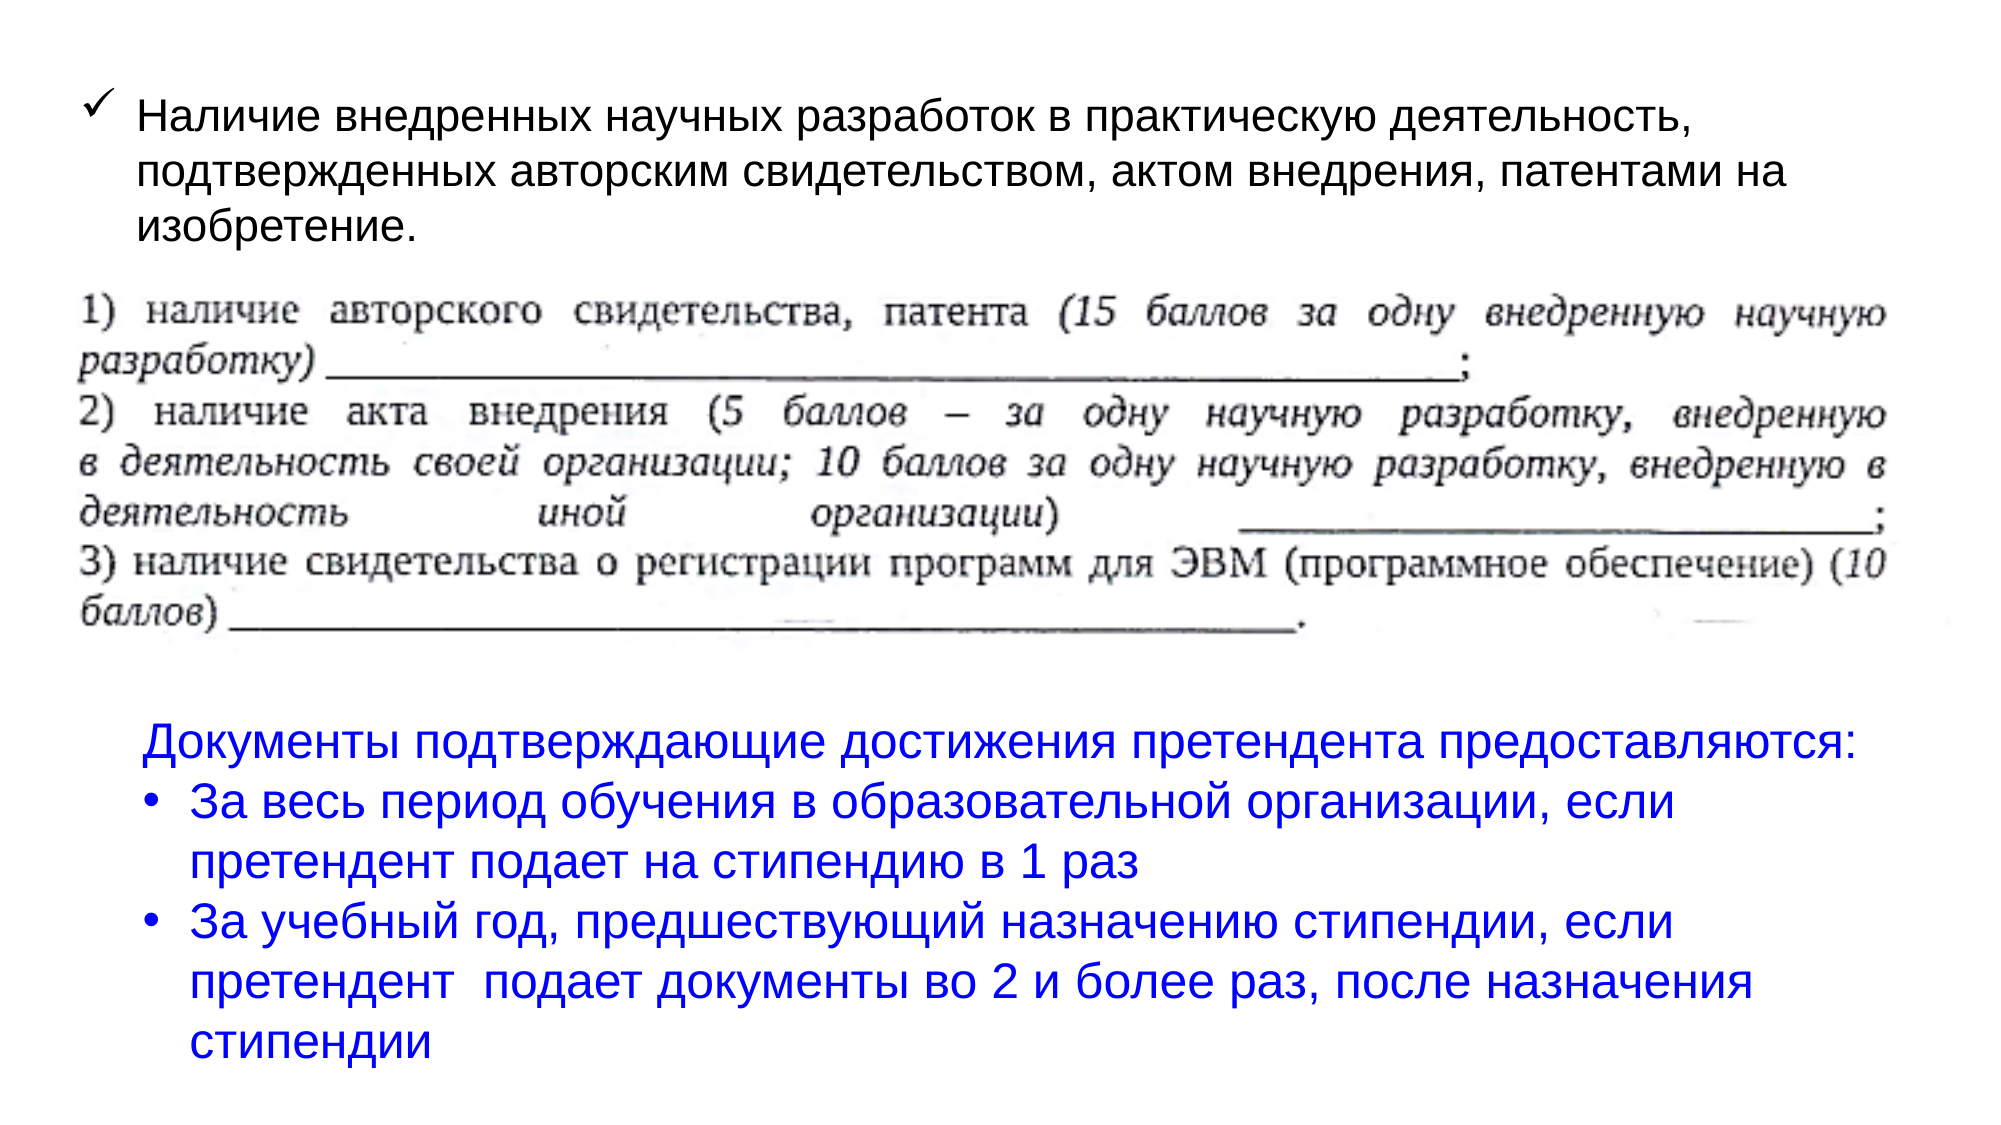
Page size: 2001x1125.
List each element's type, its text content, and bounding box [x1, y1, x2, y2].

text_box Документы подтверждающие достижения претендента предоставляются: За весь период обучения в образовательной организации, если претендент подает на стипендию в 1 раз За учебный год, предшествующий назначению стипендии, если претендент подает документы во 2 и более раз, после назначения стипендии [127, 701, 1938, 1077]
picture [64, 289, 1954, 653]
text_box Наличие внедренных научных разработок в практическую деятельность, подтвержденных авторским свидетельством, актом внедрения, патентами на изобретение. [65, 77, 2000, 313]
